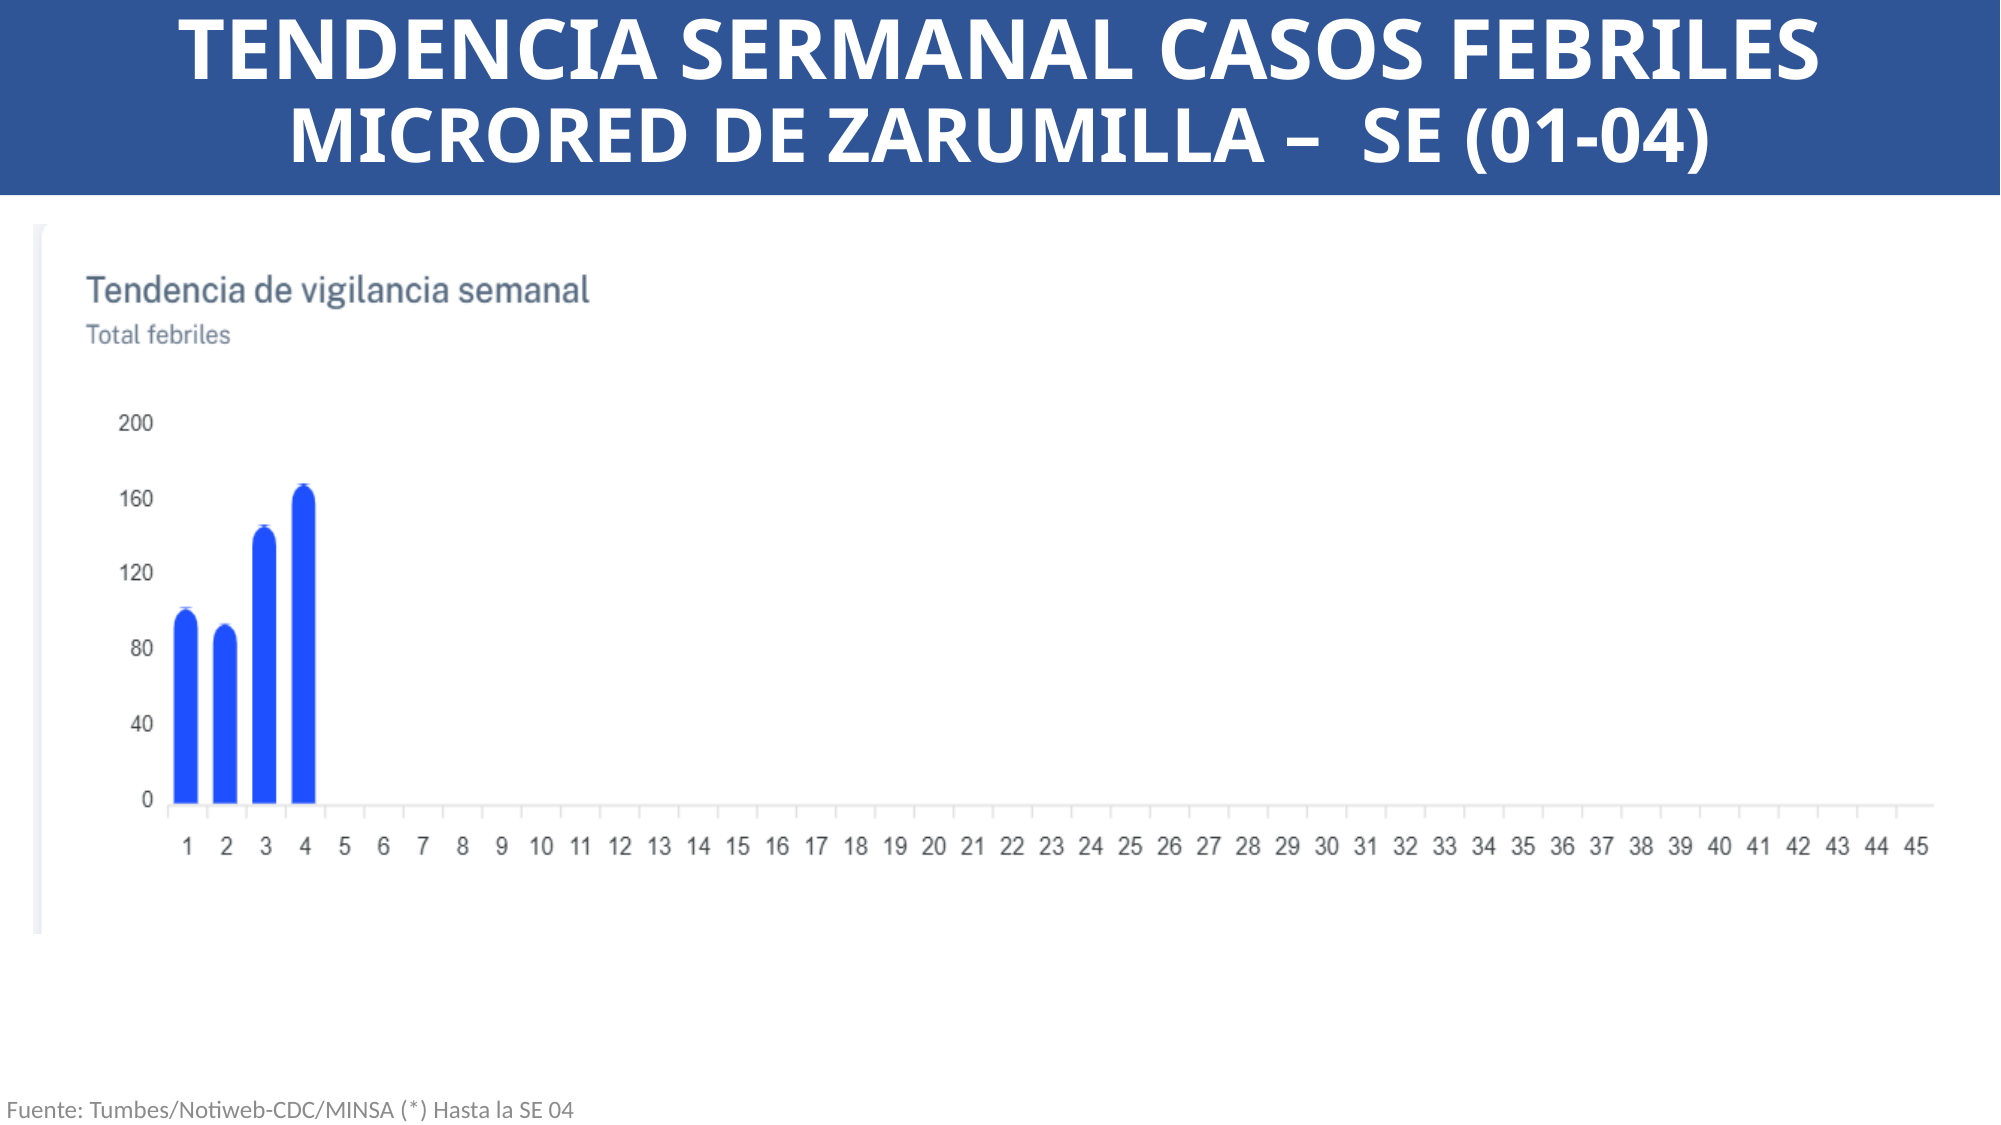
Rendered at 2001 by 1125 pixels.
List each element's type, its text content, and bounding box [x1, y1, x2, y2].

picture [33, 224, 1934, 934]
footer Fuente: Tumbes/Notiweb-CDC/MINSA (*) Hasta la SE 04 [0, 1078, 605, 1125]
text_box TENDENCIA SERMANAL CASOS FEBRILES MICRORED DE ZARUMILLA – SE (01-04) [0, 0, 2000, 196]
